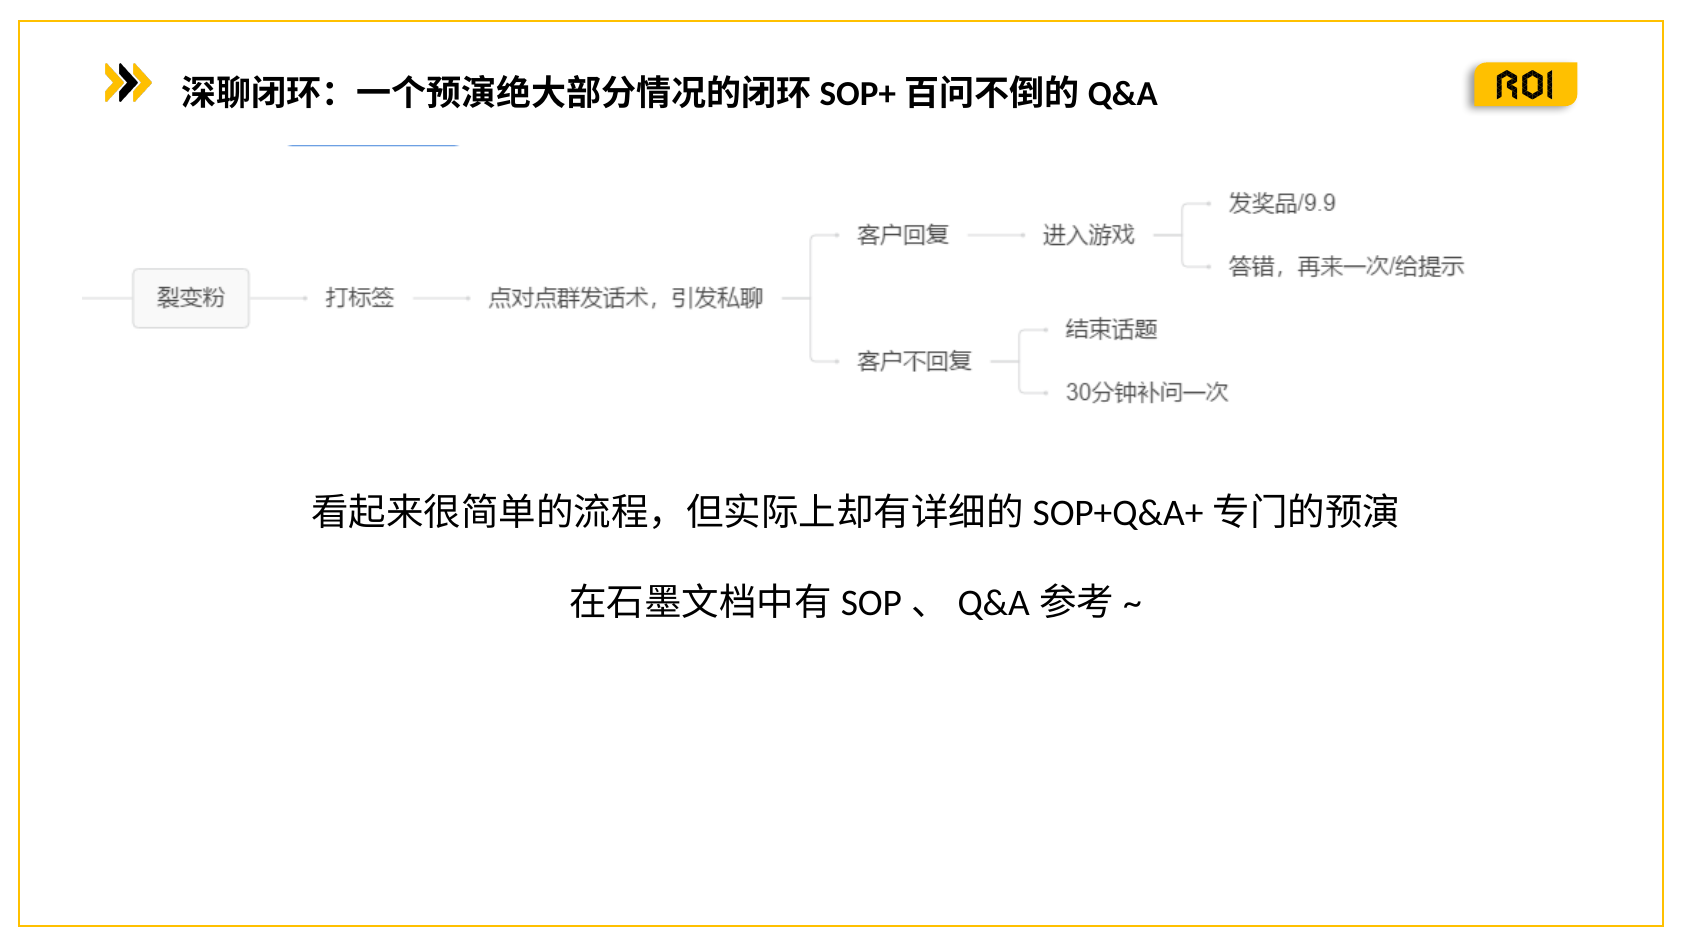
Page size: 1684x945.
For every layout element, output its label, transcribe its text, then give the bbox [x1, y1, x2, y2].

text_box [18, 20, 1664, 927]
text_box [105, 63, 153, 103]
picture [82, 145, 1633, 455]
text_box 看起来很简单的流程，但实际上却有详细的SOP+Q&A+专门的预演 在石墨文档中有SOP、Q&A参考~ [78, 480, 1633, 676]
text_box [1474, 62, 1578, 107]
text_box 深聊闭环：一个预演绝大部分情况的闭环SOP+百问不倒的Q&A [166, 62, 1173, 120]
